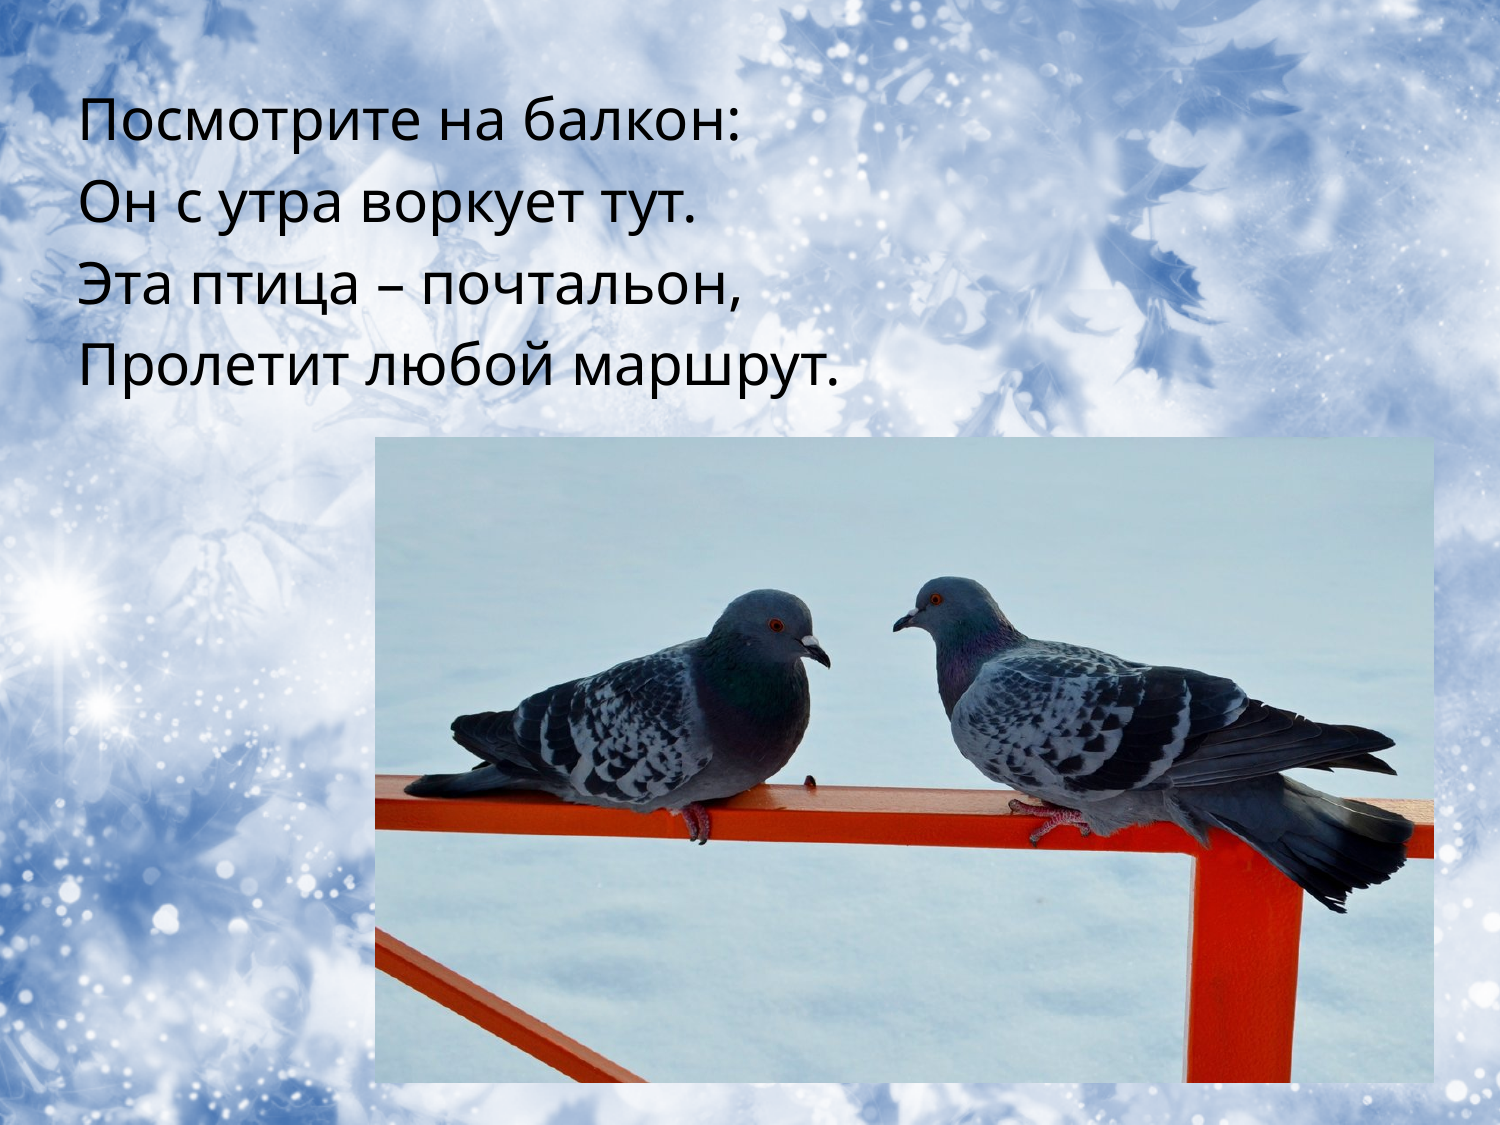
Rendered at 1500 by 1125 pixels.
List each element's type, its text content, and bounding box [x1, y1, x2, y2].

picture [374, 437, 1434, 1084]
list Посмотрите на балкон: Он с утра воркует тут. Эта птица – почтальон, Пролетит любой маршрут. [62, 74, 1500, 1088]
